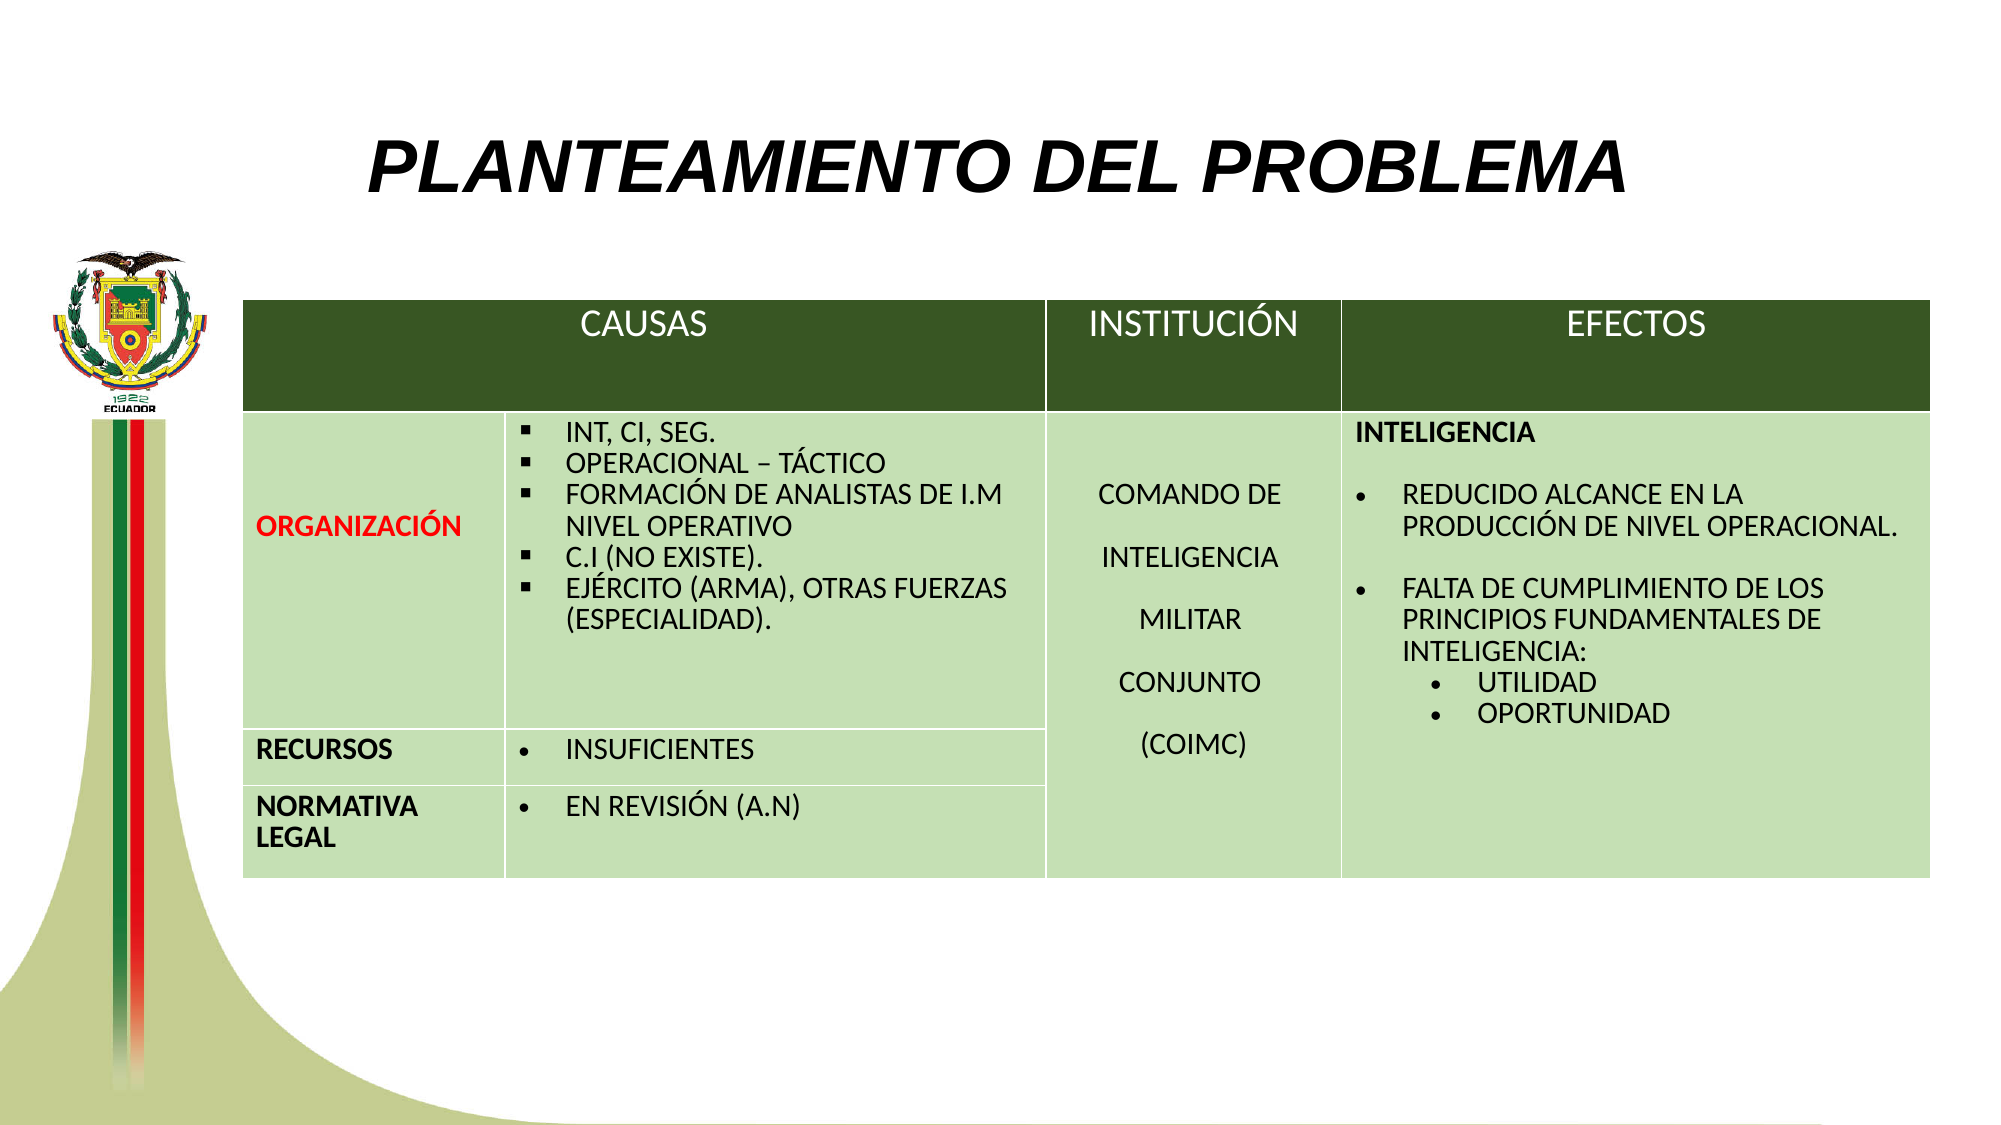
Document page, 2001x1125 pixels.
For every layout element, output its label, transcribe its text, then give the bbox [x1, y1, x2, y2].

table_cell INSUFICIENTES [506, 730, 1045, 785]
table_cell RECURSOS [243, 730, 504, 785]
table_cell COMANDO DE INTELIGENCIA MILITAR CONJUNTO (COIMC) [1047, 413, 1341, 878]
table_cell INT, CI, SEG. OPERACIONAL – TÁCTICO FORMACIÓN DE ANALISTAS DE I.M NIVEL OPERATIVO C.I (NO EXISTE). EJÉRCITO (ARMA), OTRAS FUERZAS (ESPECIALIDAD). [506, 413, 1045, 728]
picture [0, 0, 2001, 1125]
table_cell EN REVISIÓN (A.N) [506, 786, 1045, 878]
table_header CAUSAS [243, 300, 1045, 411]
table_header EFECTOS [1342, 300, 1930, 411]
table_header INSTITUCIÓN [1047, 300, 1341, 411]
table_cell INTELIGENCIA REDUCIDO ALCANCE EN LA PRODUCCIÓN DE NIVEL OPERACIONAL. FALTA DE CUMPLIMIENTO DE LOS PRINCIPIOS FUNDAMENTALES DE INTELIGENCIA: UTILIDAD OPORTUNIDAD [1342, 413, 1930, 878]
title PLANTEAMIENTO DEL PROBLEMA [137, 59, 1863, 278]
table_cell ORGANIZACIÓN [243, 413, 504, 728]
table_cell NORMATIVA LEGAL [243, 786, 504, 878]
